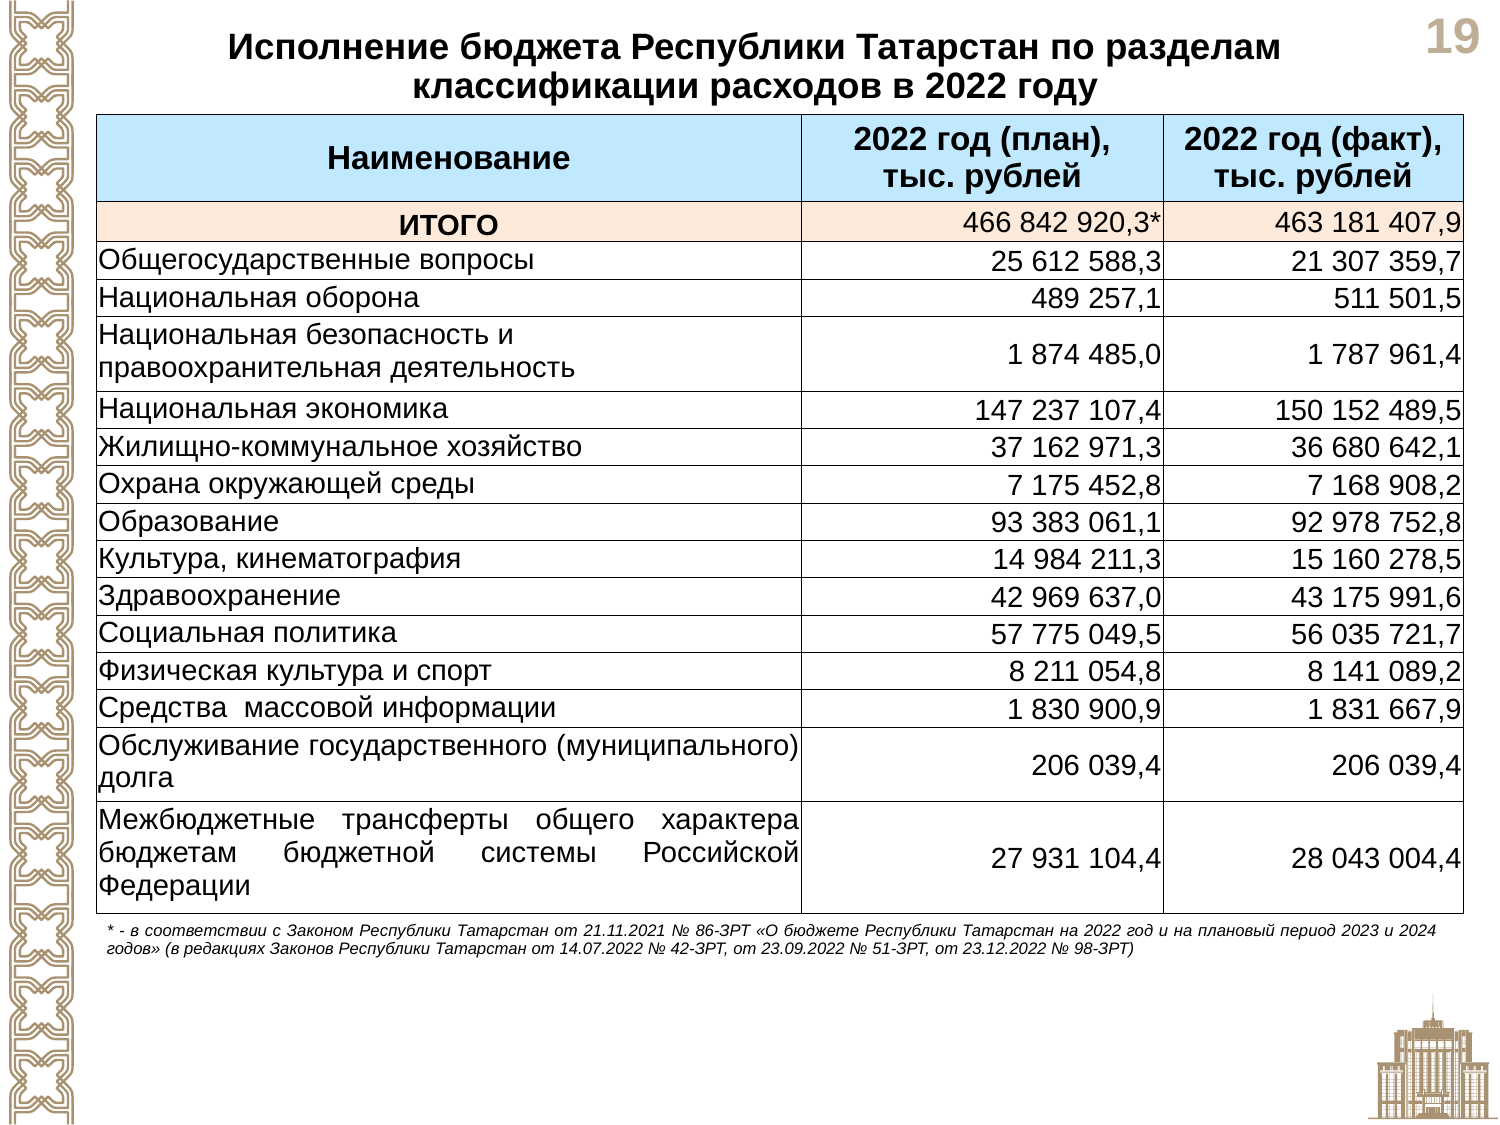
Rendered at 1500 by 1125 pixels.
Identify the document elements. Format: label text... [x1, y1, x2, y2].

table_cell 92 978 752,8 [1164, 504, 1463, 540]
table_cell 14 984 211,3 [802, 541, 1163, 577]
table_header Наименование [97, 115, 801, 201]
table_cell 37 162 971,3 [802, 429, 1163, 465]
table_cell Общегосударственные вопросы [97, 242, 801, 279]
table_cell 8 141 089,2 [1164, 653, 1463, 689]
table_cell 1 874 485,0 [802, 317, 1163, 391]
table_cell Здравоохранение [97, 578, 801, 615]
table_cell 1 831 667,9 [1164, 690, 1463, 727]
table_header 2022 год (факт), тыс. рублей [1164, 115, 1463, 201]
table_cell Социальная политика [97, 616, 801, 652]
table_cell Средства массовой информации [97, 690, 801, 727]
table_cell Межбюджетные трансферты общего характера бюджетам бюджетной системы Российской Федерации [97, 802, 801, 913]
table_cell Жилищно-коммунальное хозяйство [97, 429, 801, 465]
table_cell 511 501,5 [1164, 280, 1463, 316]
table_cell 466 842 920,3* [802, 202, 1163, 241]
table_cell Культура, кинематография [97, 541, 801, 577]
table_cell ИТОГО [97, 202, 801, 241]
table_cell Охрана окружающей среды [97, 466, 801, 503]
table_cell 1 787 961,4 [1164, 317, 1463, 391]
table_cell Национальная экономика [97, 392, 801, 428]
table_cell 206 039,4 [1164, 728, 1463, 801]
text_box * - в соответствии с Законом Республики Татарстан от 21.11.2021 № 86-ЗРТ «О бюджете Республики Татарстан на 2022 год и на плановый период 2023 и 2024 годов» (в редакциях Законов Республики Татарстан от 14.07.2022 № 42-ЗРТ, от 23.09.2022 № 51-ЗРТ, от 23.12.2022 № 98-ЗРТ) [91, 914, 1454, 1009]
table_cell 7 168 908,2 [1164, 466, 1463, 503]
table_cell Обслуживание государственного (муниципального) долга [97, 728, 801, 801]
table_cell 463 181 407,9 [1164, 202, 1463, 241]
table_header 2022 год (план), тыс. рублей [802, 115, 1163, 201]
table_cell 42 969 637,0 [802, 578, 1163, 615]
table_cell 206 039,4 [802, 728, 1163, 801]
table_cell Национальная безопасность и правоохранительная деятельность [97, 317, 801, 391]
table_cell 25 612 588,3 [802, 242, 1163, 279]
table_cell 28 043 004,4 [1164, 802, 1463, 913]
table_cell Национальная оборона [97, 280, 801, 316]
table_cell 93 383 061,1 [802, 504, 1163, 540]
table_cell 15 160 278,5 [1164, 541, 1463, 577]
table_cell 1 830 900,9 [802, 690, 1163, 727]
table_cell 147 237 107,4 [802, 392, 1163, 428]
table_cell 43 175 991,6 [1164, 578, 1463, 615]
table_cell Образование [97, 504, 801, 540]
table_cell 57 775 049,5 [802, 616, 1163, 652]
table_cell 21 307 359,7 [1164, 242, 1463, 279]
table_cell 7 175 452,8 [802, 466, 1163, 503]
table_cell 27 931 104,4 [802, 802, 1163, 913]
table_cell Физическая культура и спорт [97, 653, 801, 689]
table_cell 56 035 721,7 [1164, 616, 1463, 652]
table_cell 36 680 642,1 [1164, 429, 1463, 465]
list Исполнение бюджета Республики Татарстан по разделам классификации расходов в 2022 году [91, 20, 1419, 115]
table_cell 489 257,1 [802, 280, 1163, 316]
table_cell 150 152 489,5 [1164, 392, 1463, 428]
table_cell 8 211 054,8 [802, 653, 1163, 689]
